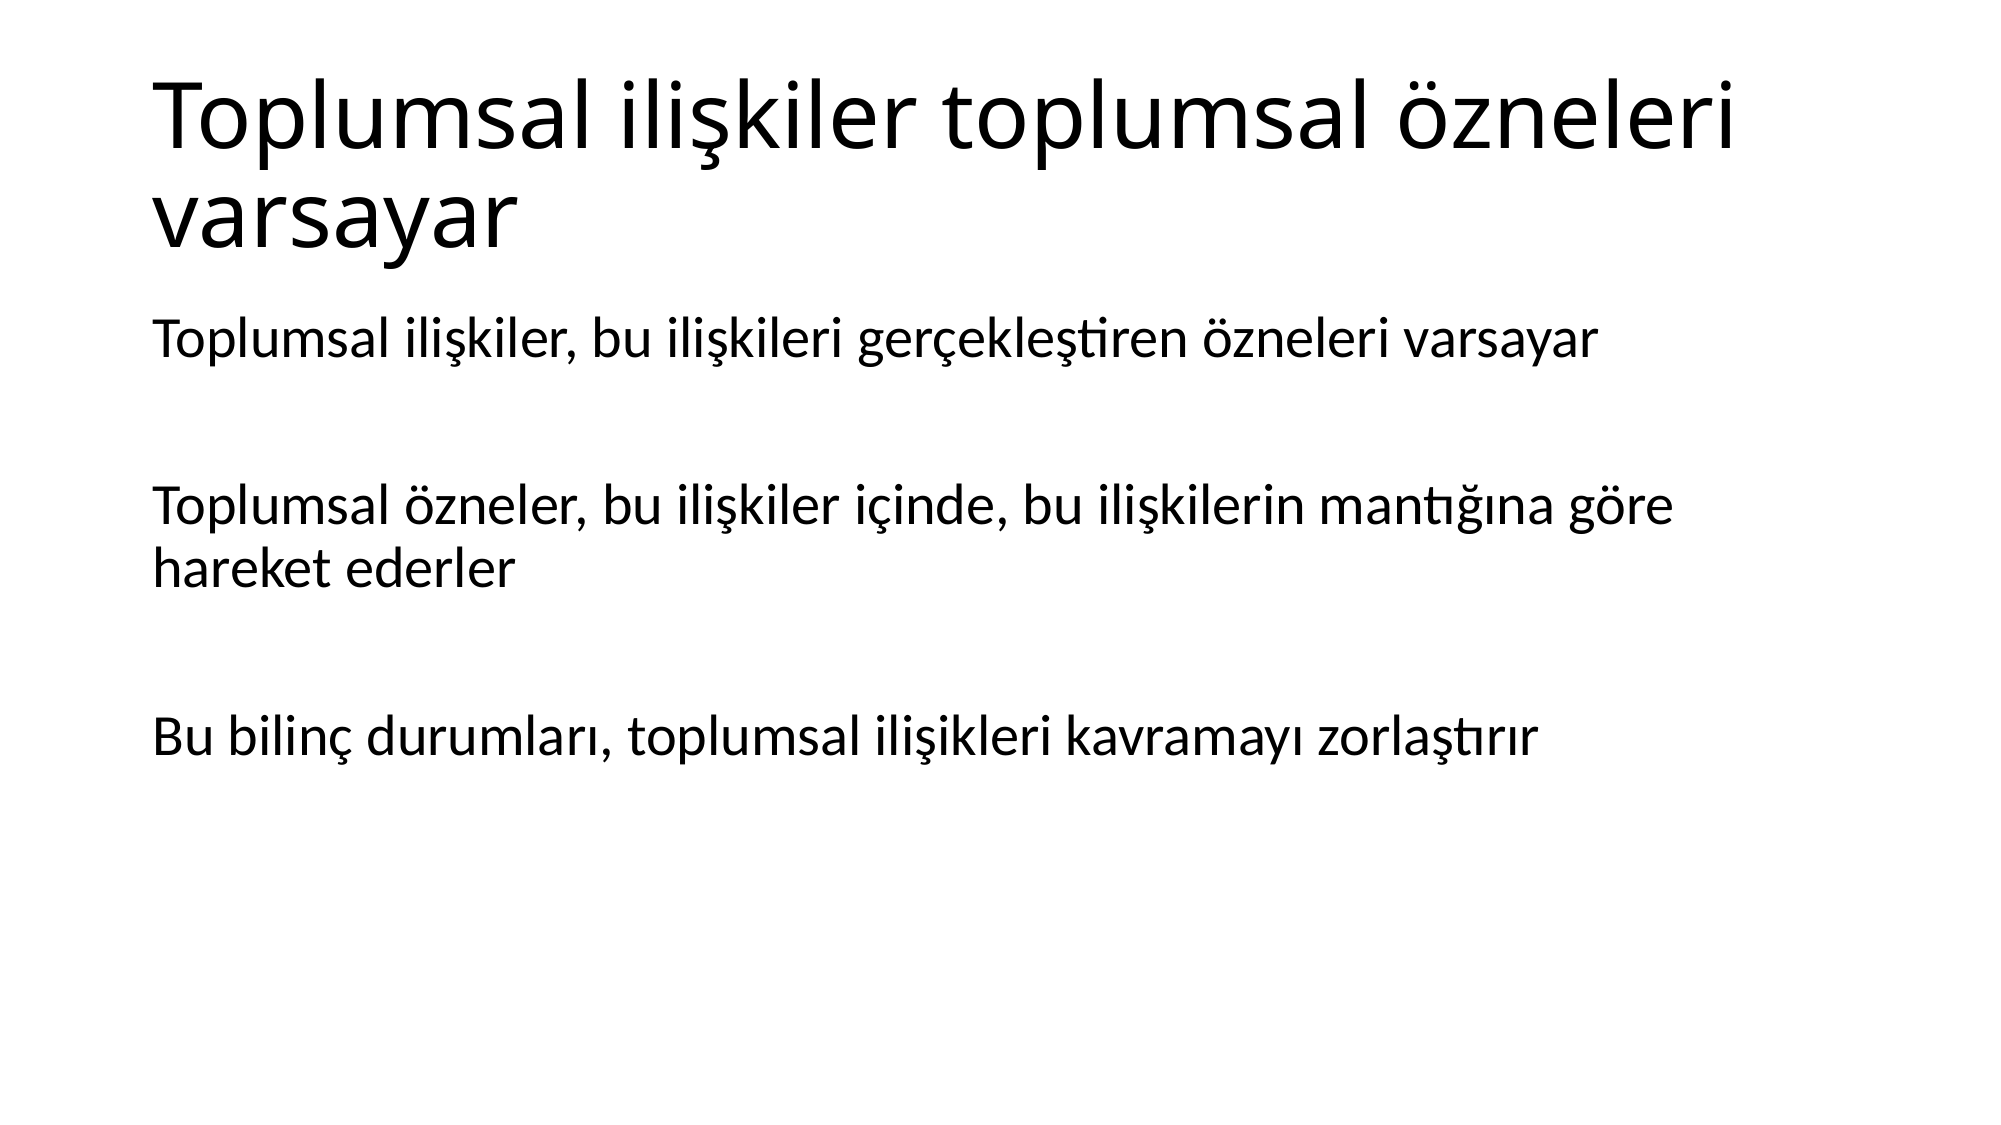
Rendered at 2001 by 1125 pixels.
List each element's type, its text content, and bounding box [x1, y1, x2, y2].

list Toplumsal ilişkiler, bu ilişkileri gerçekleştiren özneleri varsayar Toplumsal özneler, bu ilişkiler içinde, bu ilişkilerin mantığına göre hareket ederler Bu bilinç durumları, toplumsal ilişikleri kavramayı zorlaştırır [137, 299, 1863, 1014]
title Toplumsal ilişkiler toplumsal özneleri varsayar [137, 59, 1863, 278]
